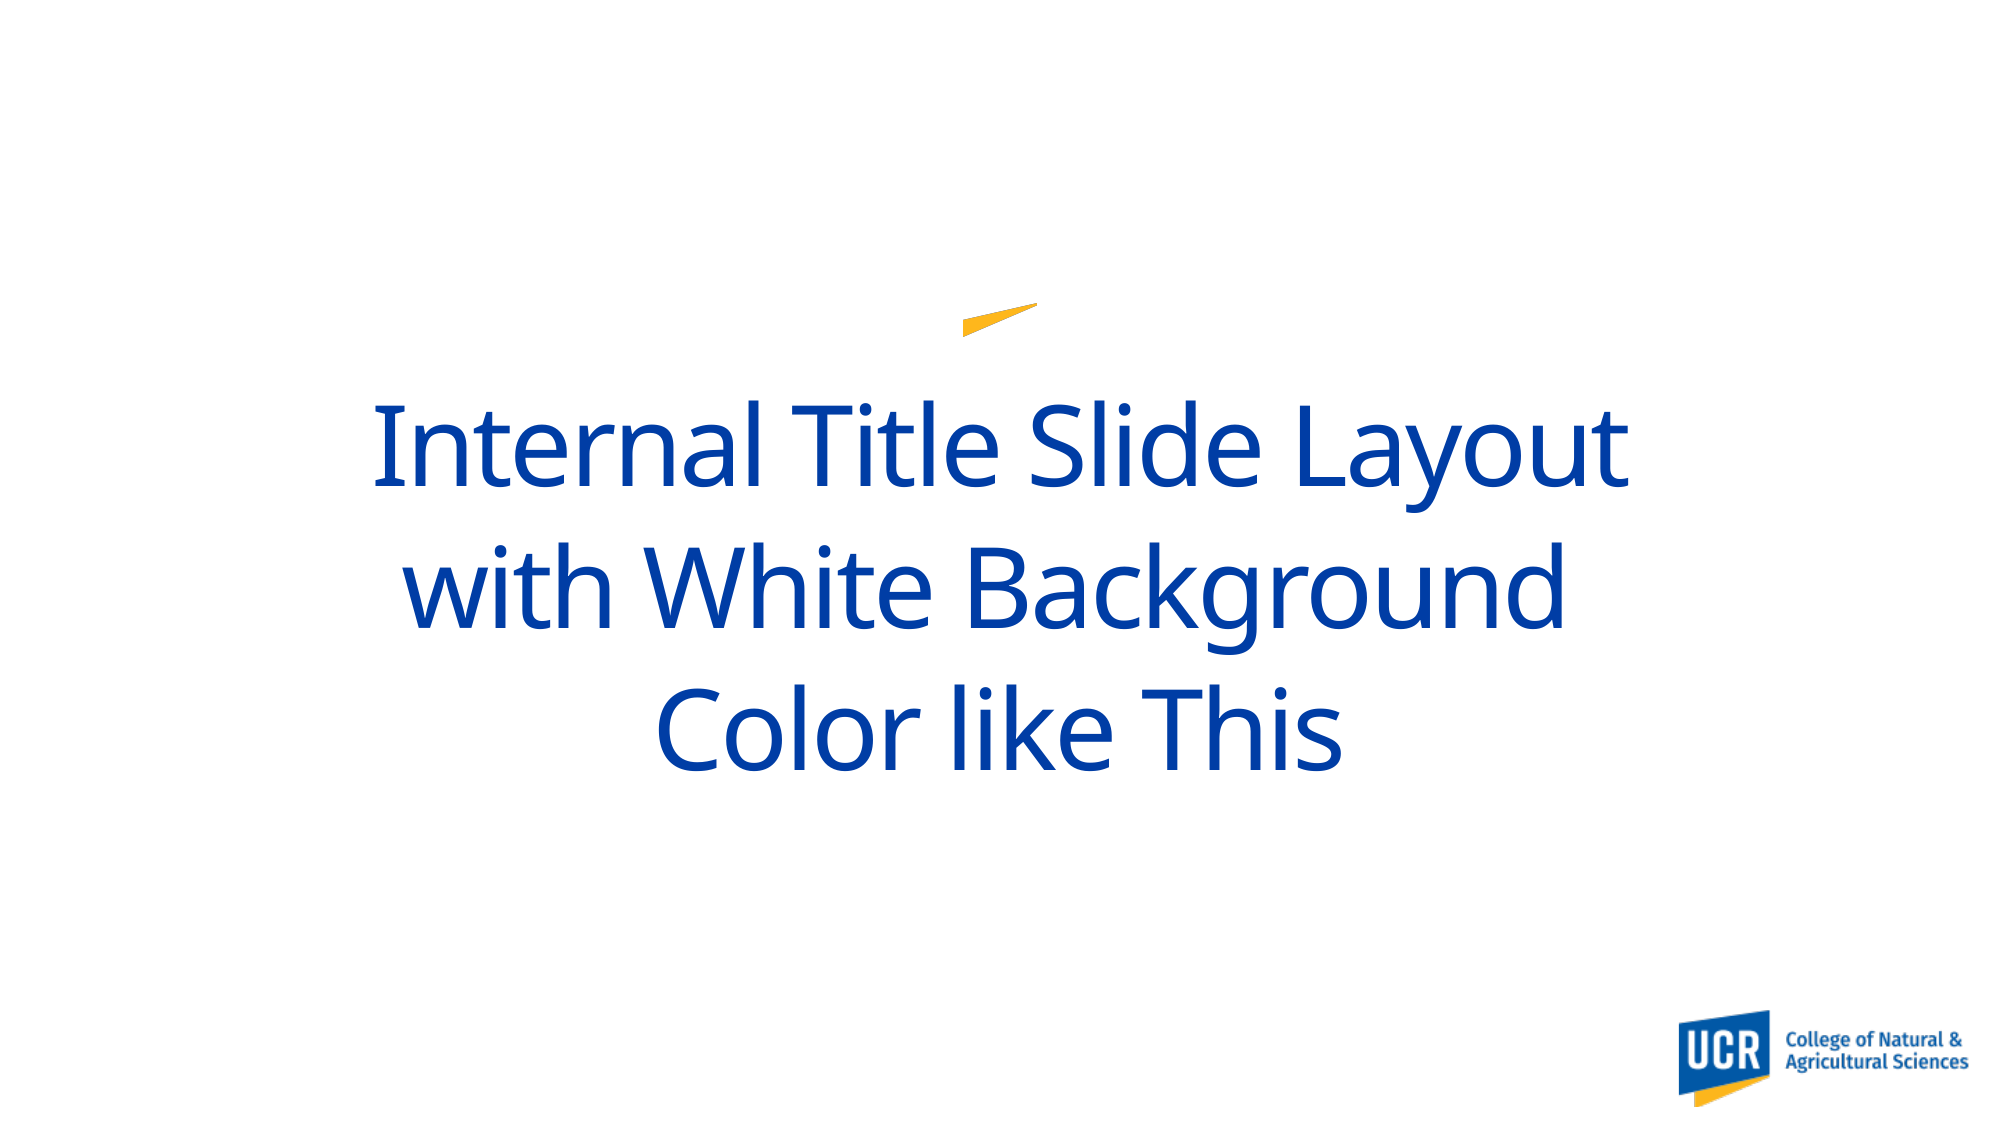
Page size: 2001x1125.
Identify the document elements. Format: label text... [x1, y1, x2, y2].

picture [1678, 990, 1985, 1107]
picture [963, 303, 1037, 337]
text_box Internal Title Slide Layout with White Background Color like This [249, 359, 1751, 801]
